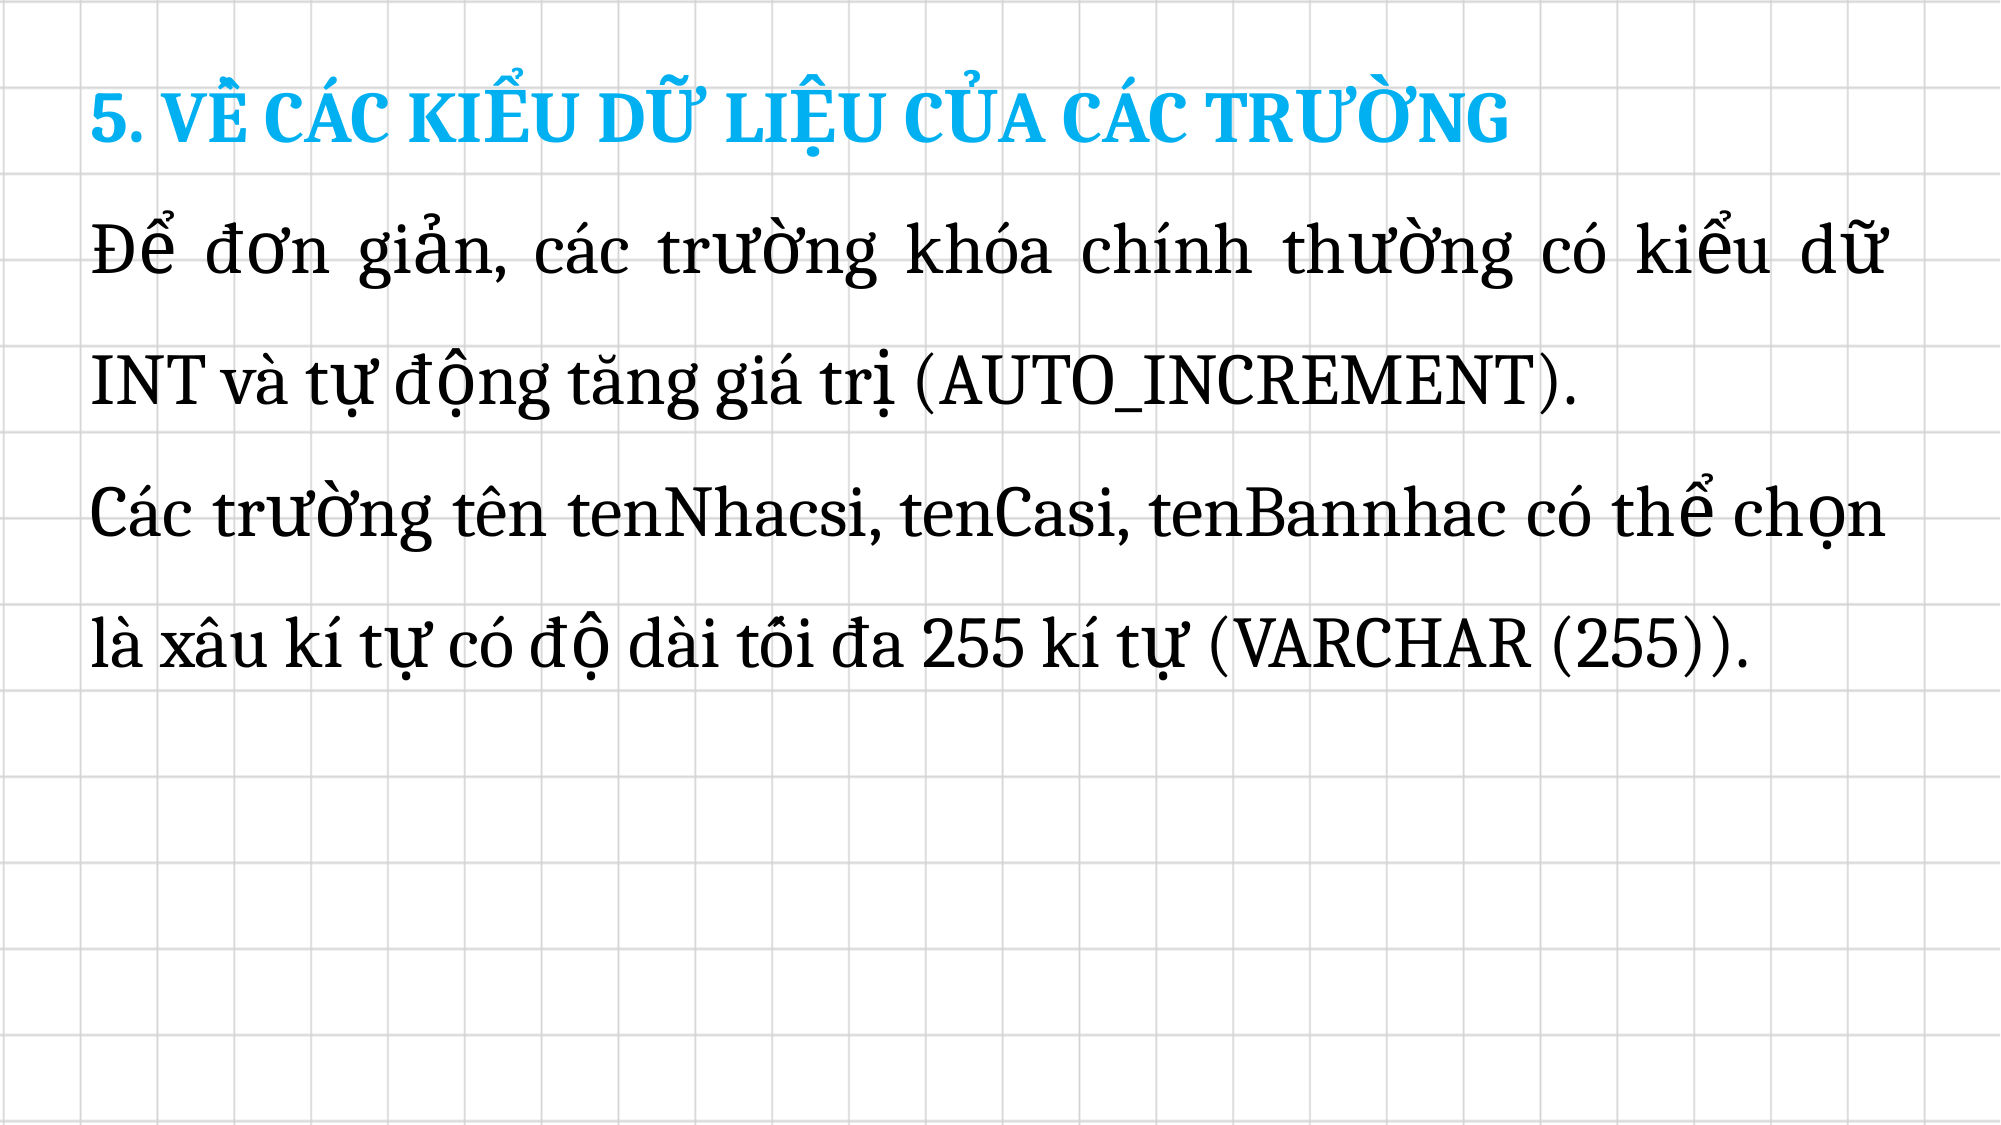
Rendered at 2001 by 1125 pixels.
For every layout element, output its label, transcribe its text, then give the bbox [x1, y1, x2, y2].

text_box 5. VỀ CÁC KIỂU DỮ LIỆU CỦA CÁC TRƯỜNG Để đơn giản, các trường khóa chính thường có kiểu dữ INT và tự động tăng giá trị (AUTO_INCREMENT). Các trường tên tenNhacsi, tenCasi, tenBannhac có thể chọn là xâu kí tự có độ dài tối đa 255 kí tự (VARCHAR (255)). [75, 18, 1904, 690]
picture [0, 0, 2001, 1125]
